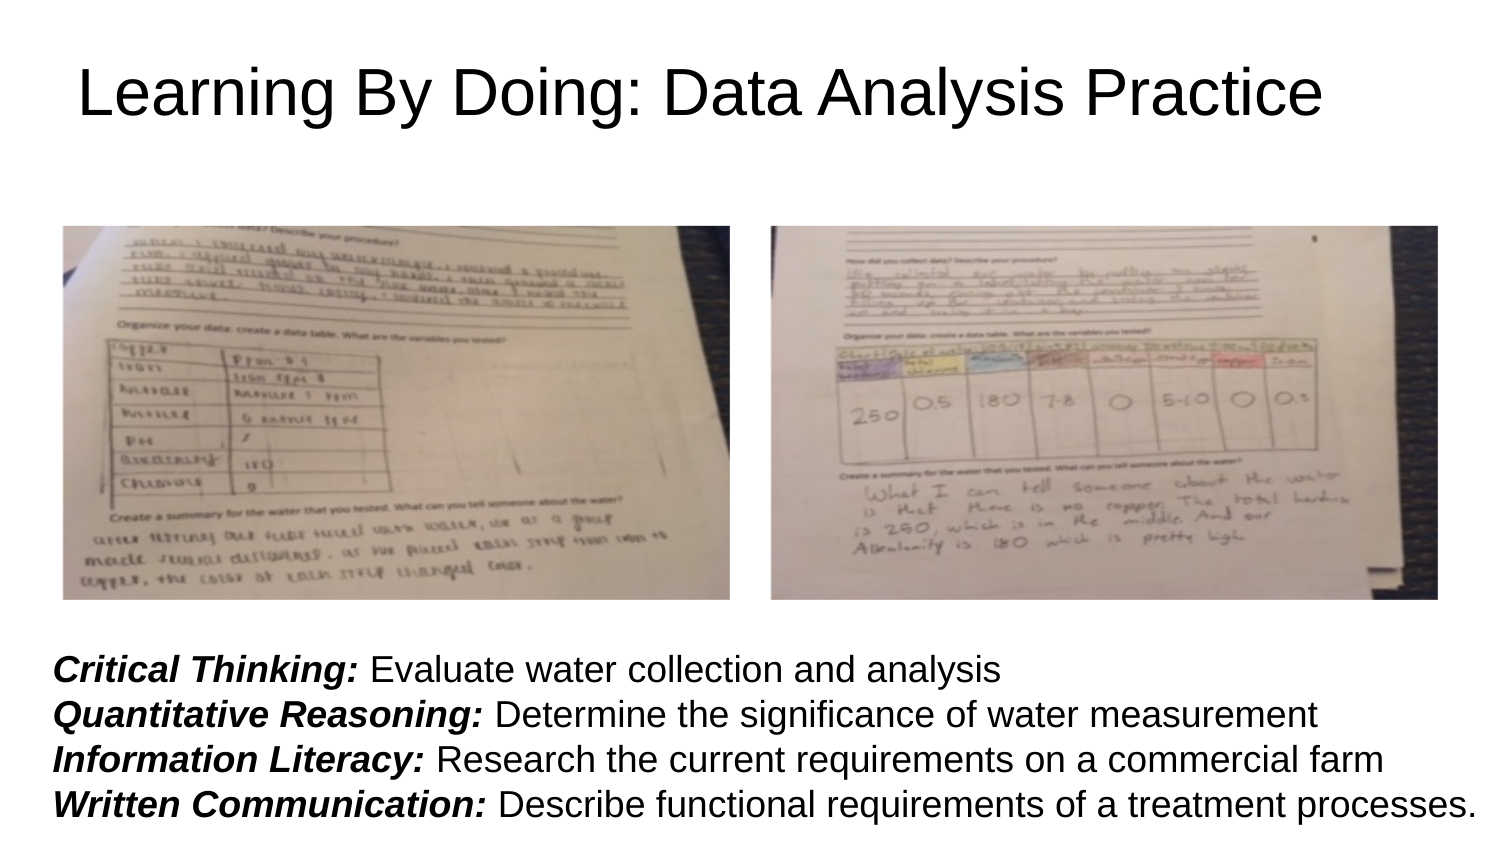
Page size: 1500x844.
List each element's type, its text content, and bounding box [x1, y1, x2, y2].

picture [584, 226, 729, 599]
picture [64, 226, 208, 599]
title Learning By Doing: Data Analysis Practice [62, 28, 1438, 150]
picture [1292, 226, 1437, 599]
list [916, 78, 1292, 747]
text_box Critical Thinking: Evaluate water collection and analysis Quantitative Reasoning: Determine the significance of water measurement Information Literacy: Research the current requirements on a commercial farm Written Communication: Describe functional requirements of a treatment processes. [37, 637, 1500, 786]
picture [772, 226, 916, 599]
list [208, 78, 584, 747]
